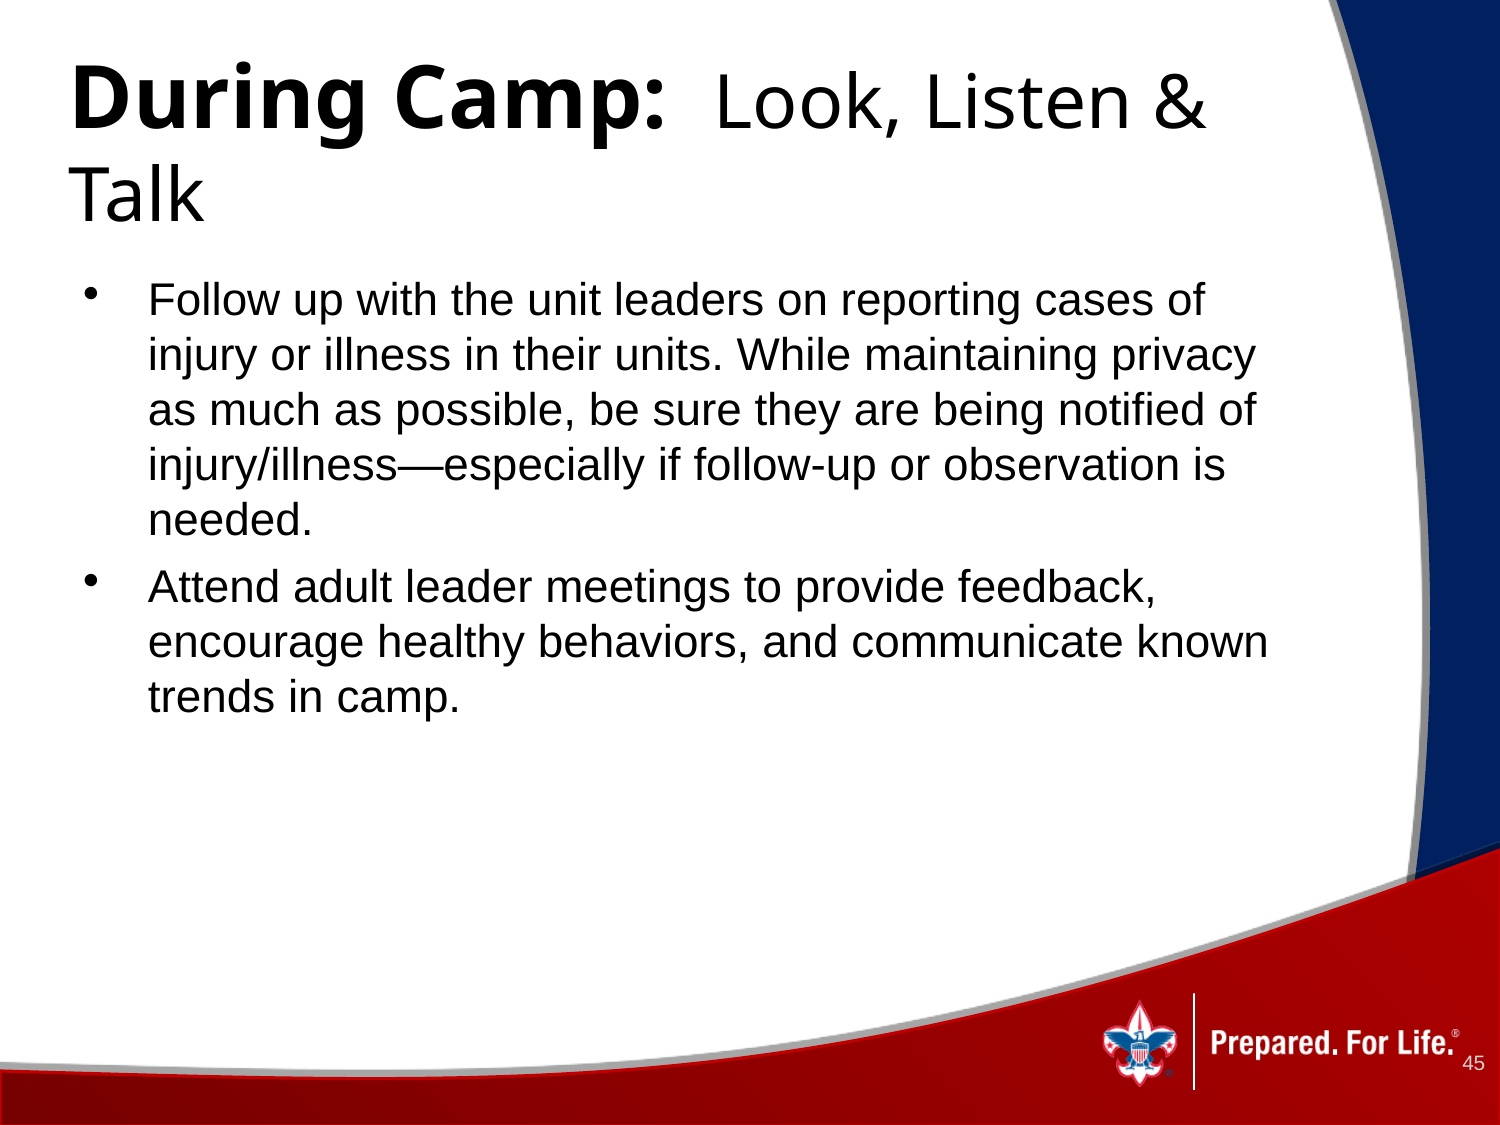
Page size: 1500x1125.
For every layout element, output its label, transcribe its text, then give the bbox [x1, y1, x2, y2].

text_box 45 [1149, 1042, 1500, 1102]
list Follow up with the unit leaders on reporting cases of injury or illness in their units. While maintaining privacy as much as possible, be sure they are being notified of injury/illness—especially if follow-up or observation is needed. Attend adult leader meetings to provide feedback, encourage healthy behaviors, and communicate known trends in camp. [64, 262, 1289, 775]
title During Camp: Look, Listen & Talk [60, 45, 1324, 233]
